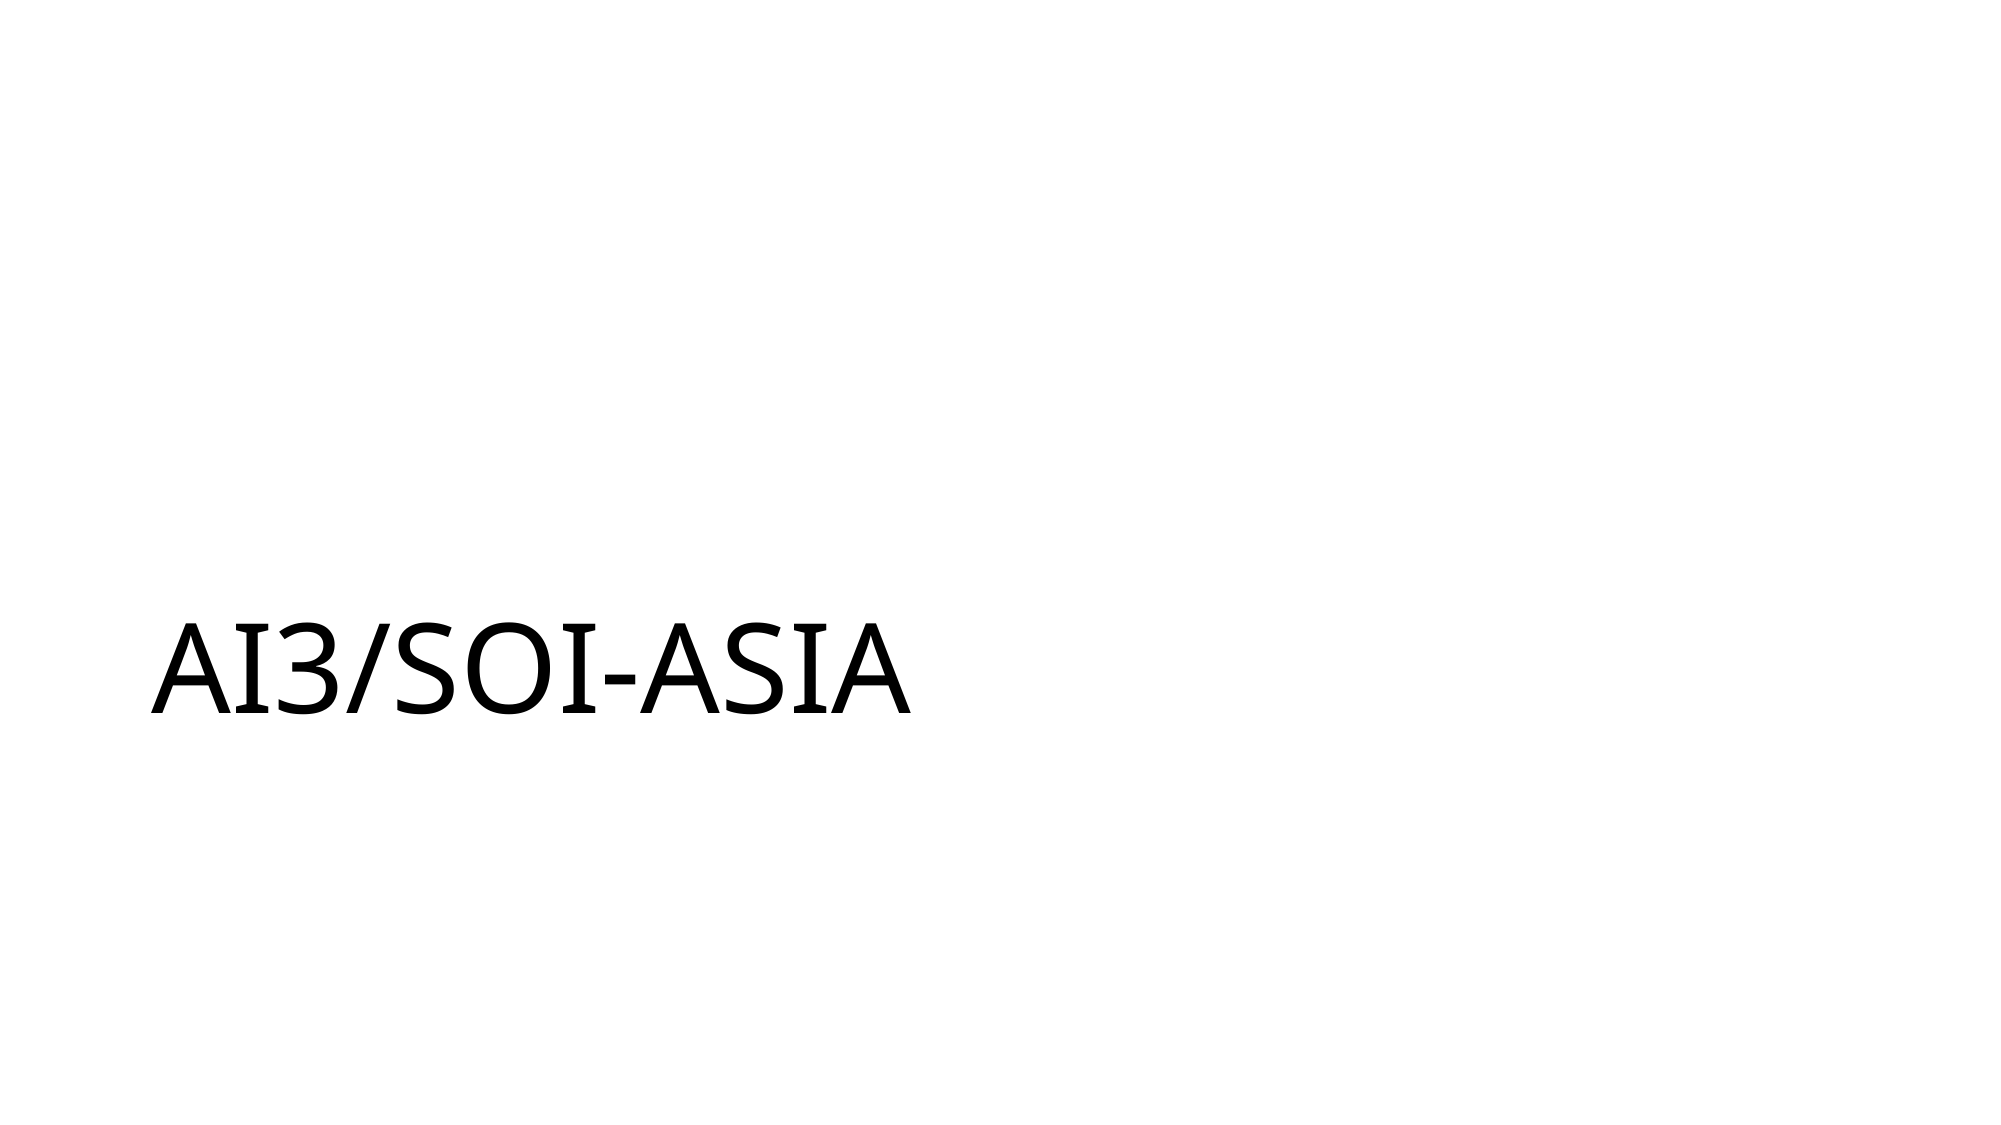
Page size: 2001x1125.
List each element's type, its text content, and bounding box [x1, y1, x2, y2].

title AI3/SOI-ASIA [136, 280, 1862, 749]
